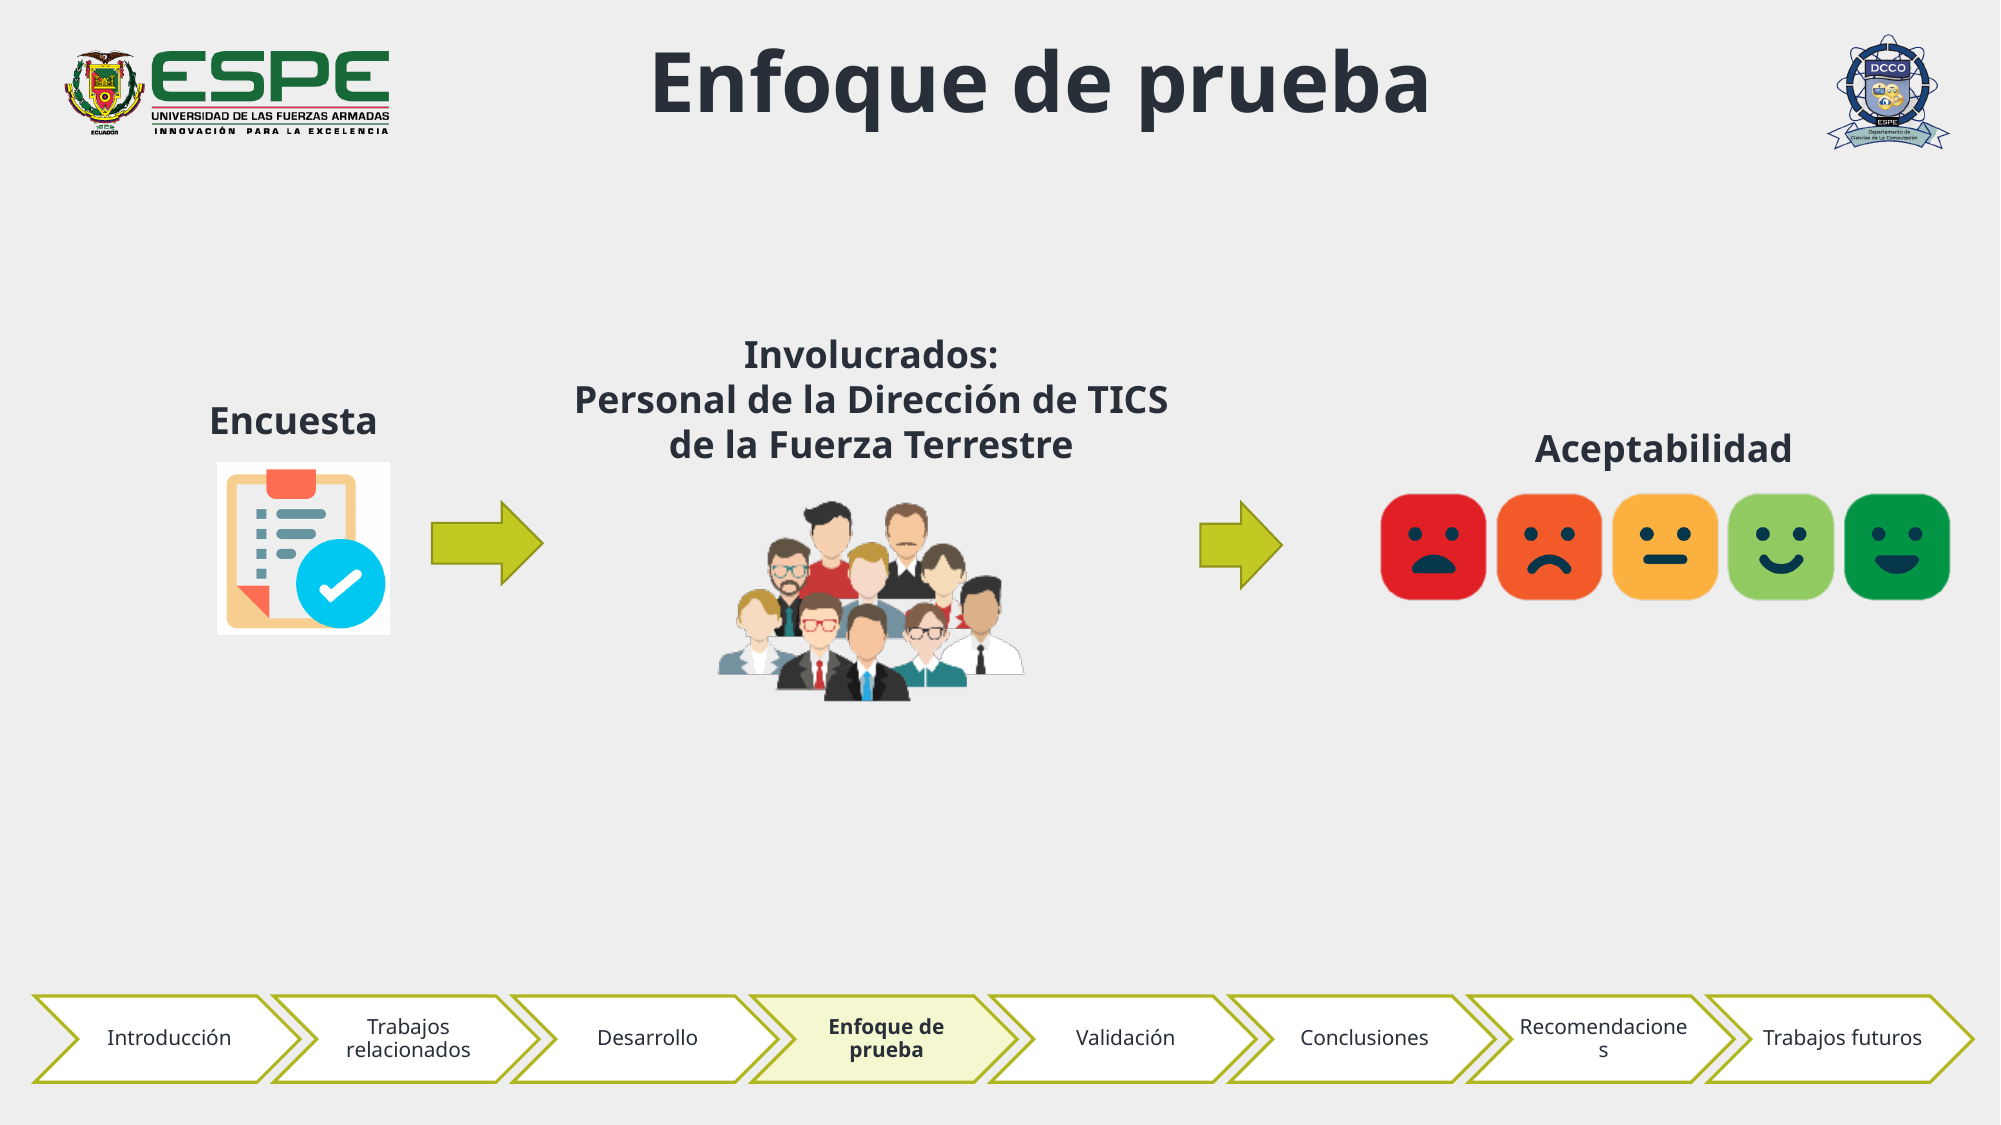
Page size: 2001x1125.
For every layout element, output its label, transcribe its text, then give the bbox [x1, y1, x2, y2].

picture [62, 45, 398, 140]
text_box [1199, 499, 1284, 591]
text_box Involucrados: Personal de la Dirección de TICS de la Fuerza Terrestre [550, 323, 1193, 474]
picture [1365, 479, 1963, 617]
text_box [430, 499, 545, 587]
text_box Encuesta [124, 389, 463, 450]
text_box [34, 995, 1974, 1083]
picture [1826, 30, 1951, 155]
picture [715, 497, 1028, 706]
text_box Aceptabilidad [1441, 417, 1888, 478]
picture [217, 462, 390, 635]
text_box Enfoque de prueba [460, 21, 1621, 137]
